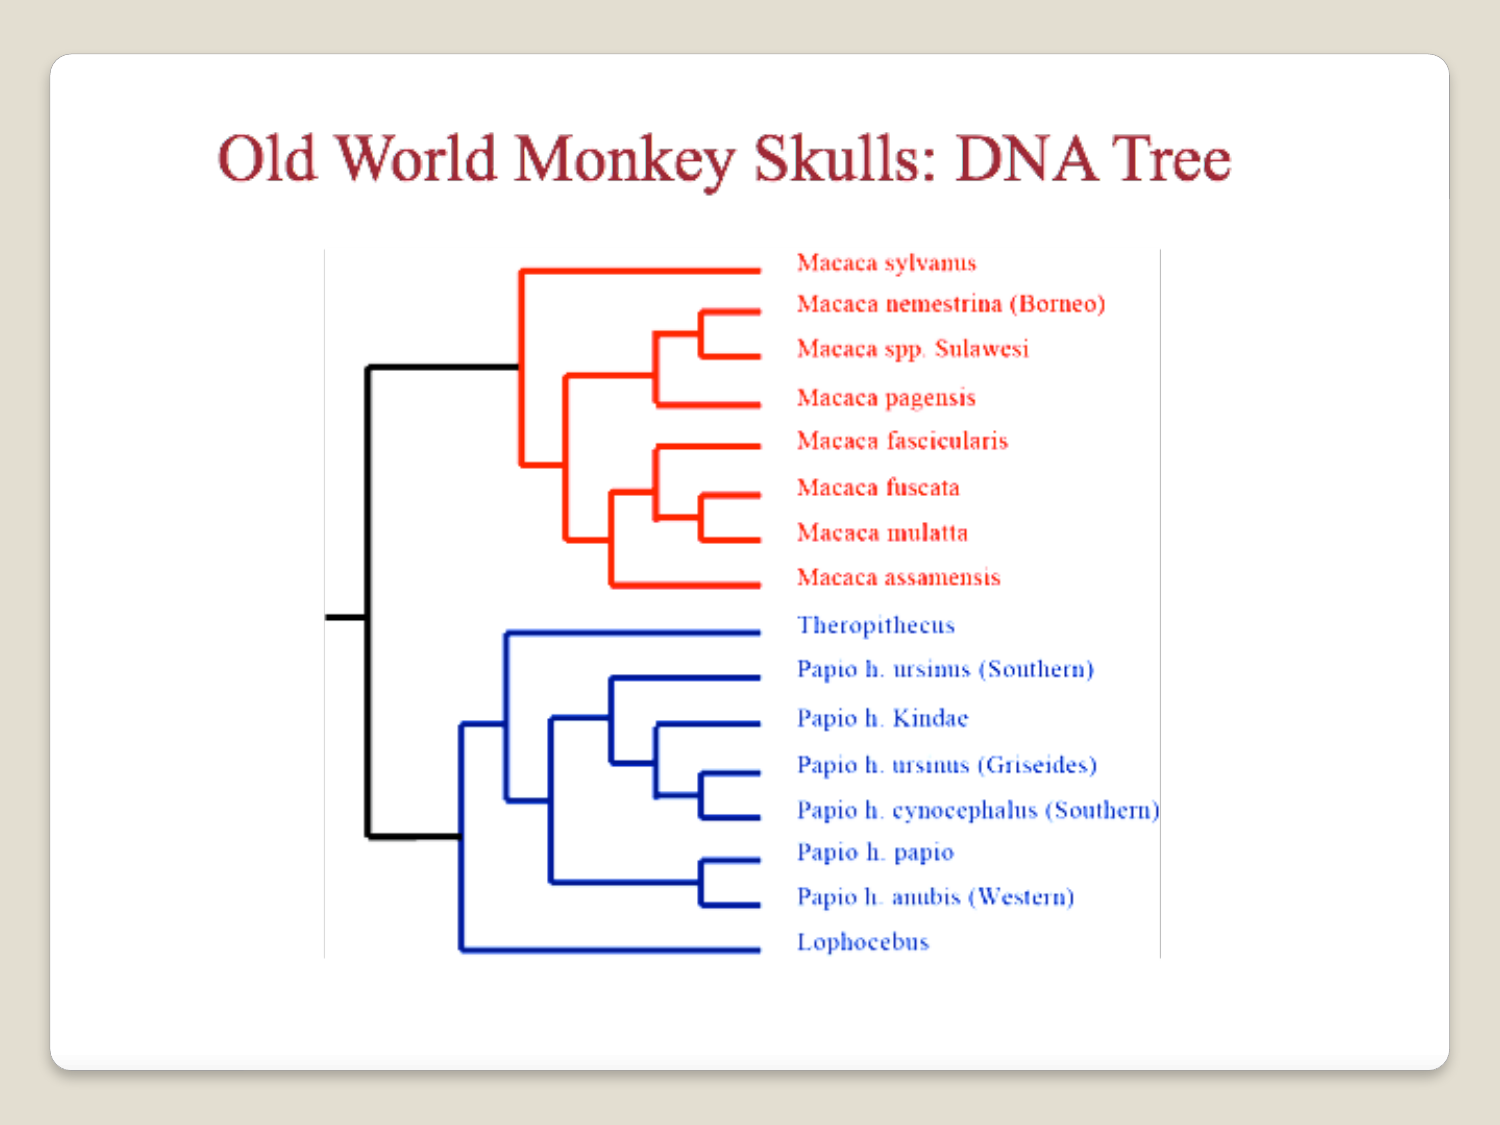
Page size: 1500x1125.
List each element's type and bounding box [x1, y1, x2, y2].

picture [202, 105, 1260, 961]
